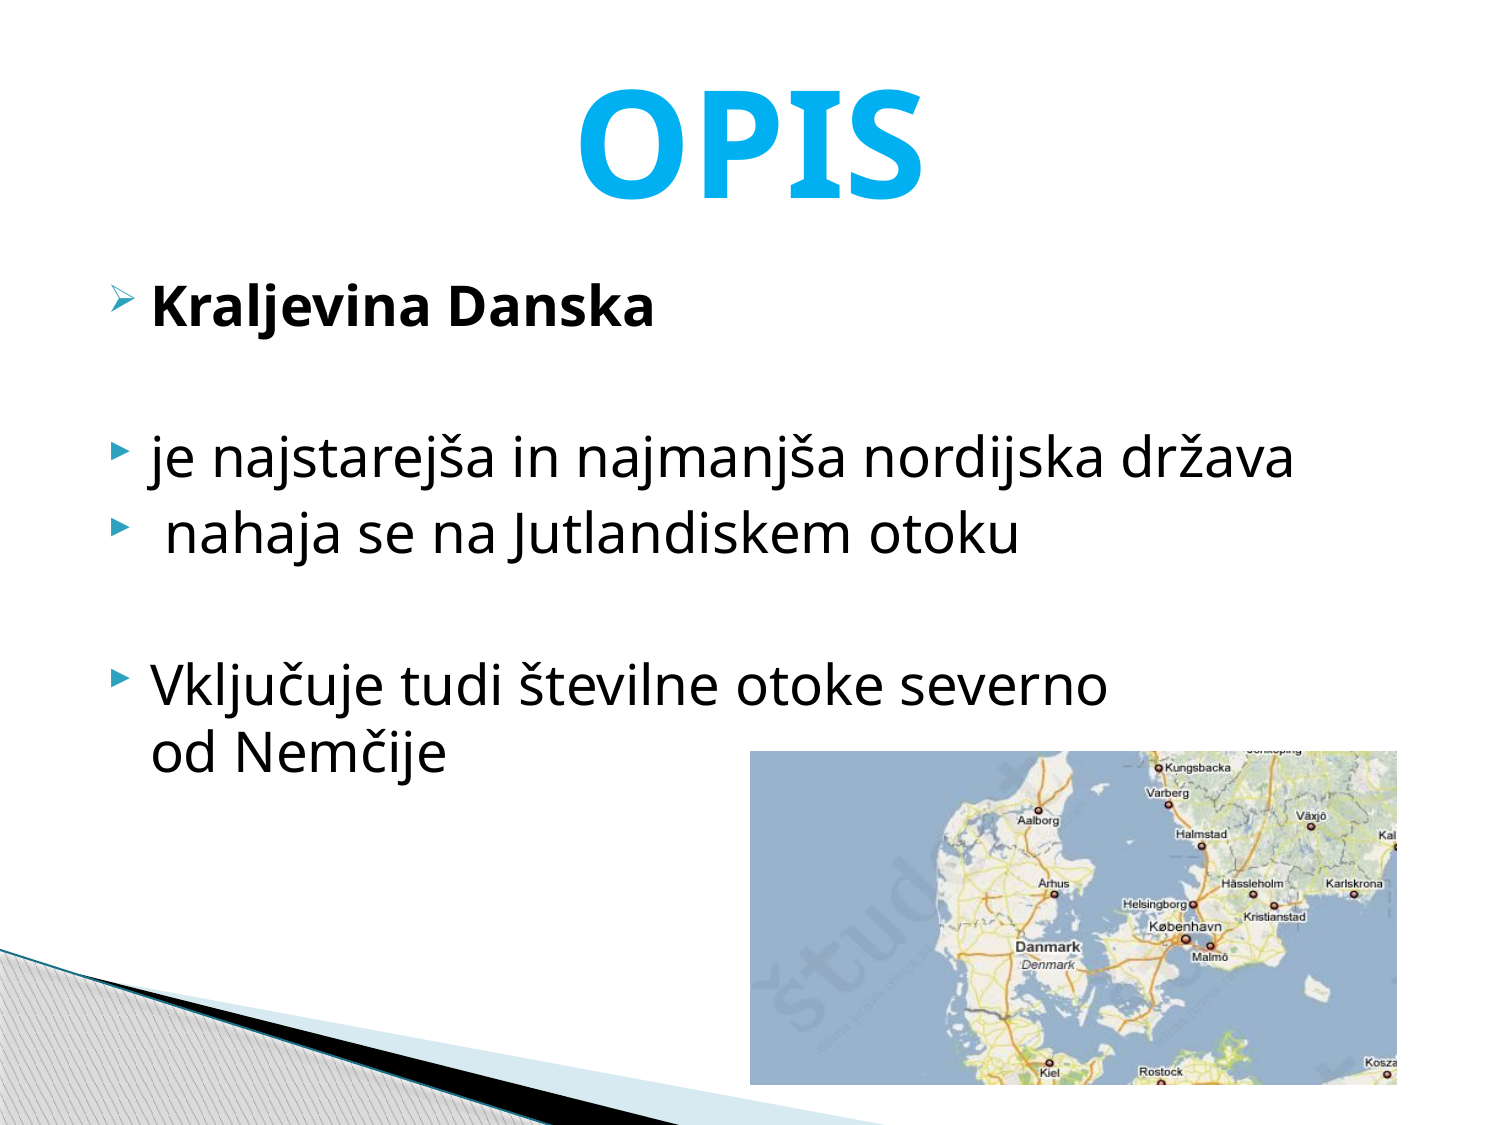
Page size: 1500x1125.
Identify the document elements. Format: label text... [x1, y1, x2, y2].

picture [749, 751, 1397, 1085]
title OPIS [75, 45, 1425, 233]
list Kraljevina Danska je najstarejša in najmanjša nordijska država nahaja se na Jutlandiskem otoku Vključuje tudi številne otoke severno od Nemčije [75, 262, 1425, 1035]
